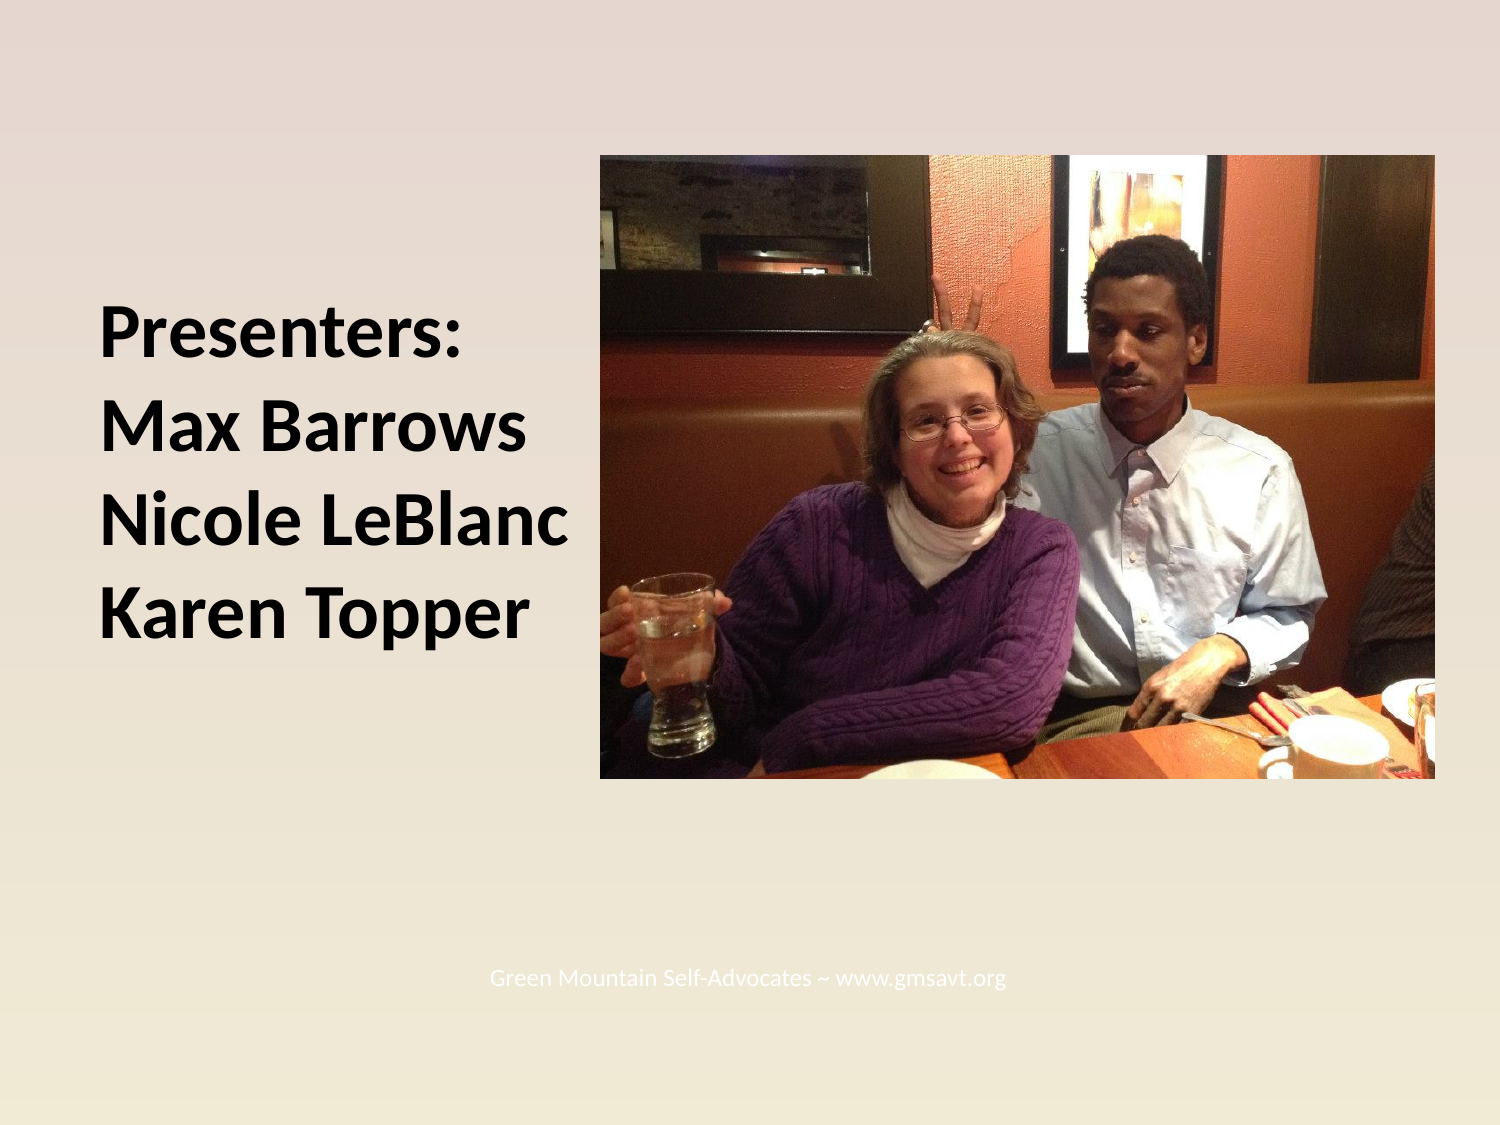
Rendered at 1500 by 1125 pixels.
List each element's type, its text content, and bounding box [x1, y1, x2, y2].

picture [599, 154, 1435, 779]
footer Green Mountain Self-Advocates ~ www.gmsavt.org [84, 936, 1414, 1017]
title Presenters: Max Barrows Nicole LeBlanc Karen Topper [84, 224, 594, 710]
